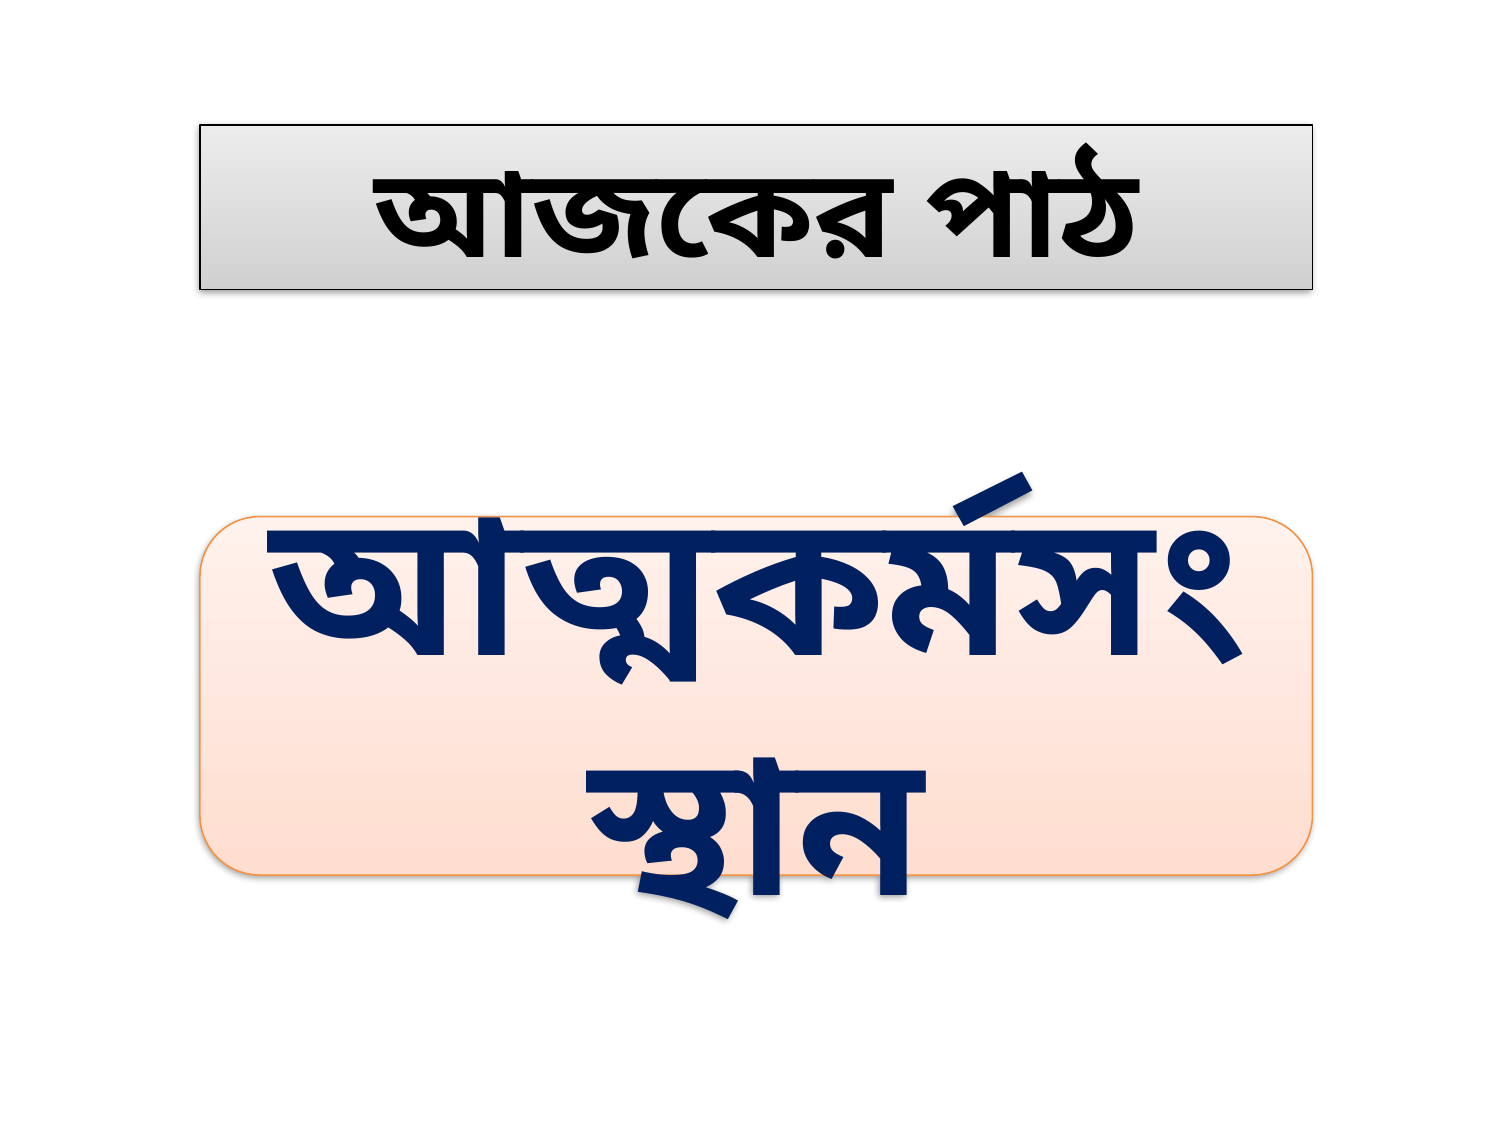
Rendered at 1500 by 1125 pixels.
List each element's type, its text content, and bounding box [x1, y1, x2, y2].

text_box আত্মকর্মসংস্থান [199, 515, 1314, 876]
text_box আজকের পাঠ [199, 124, 1313, 290]
